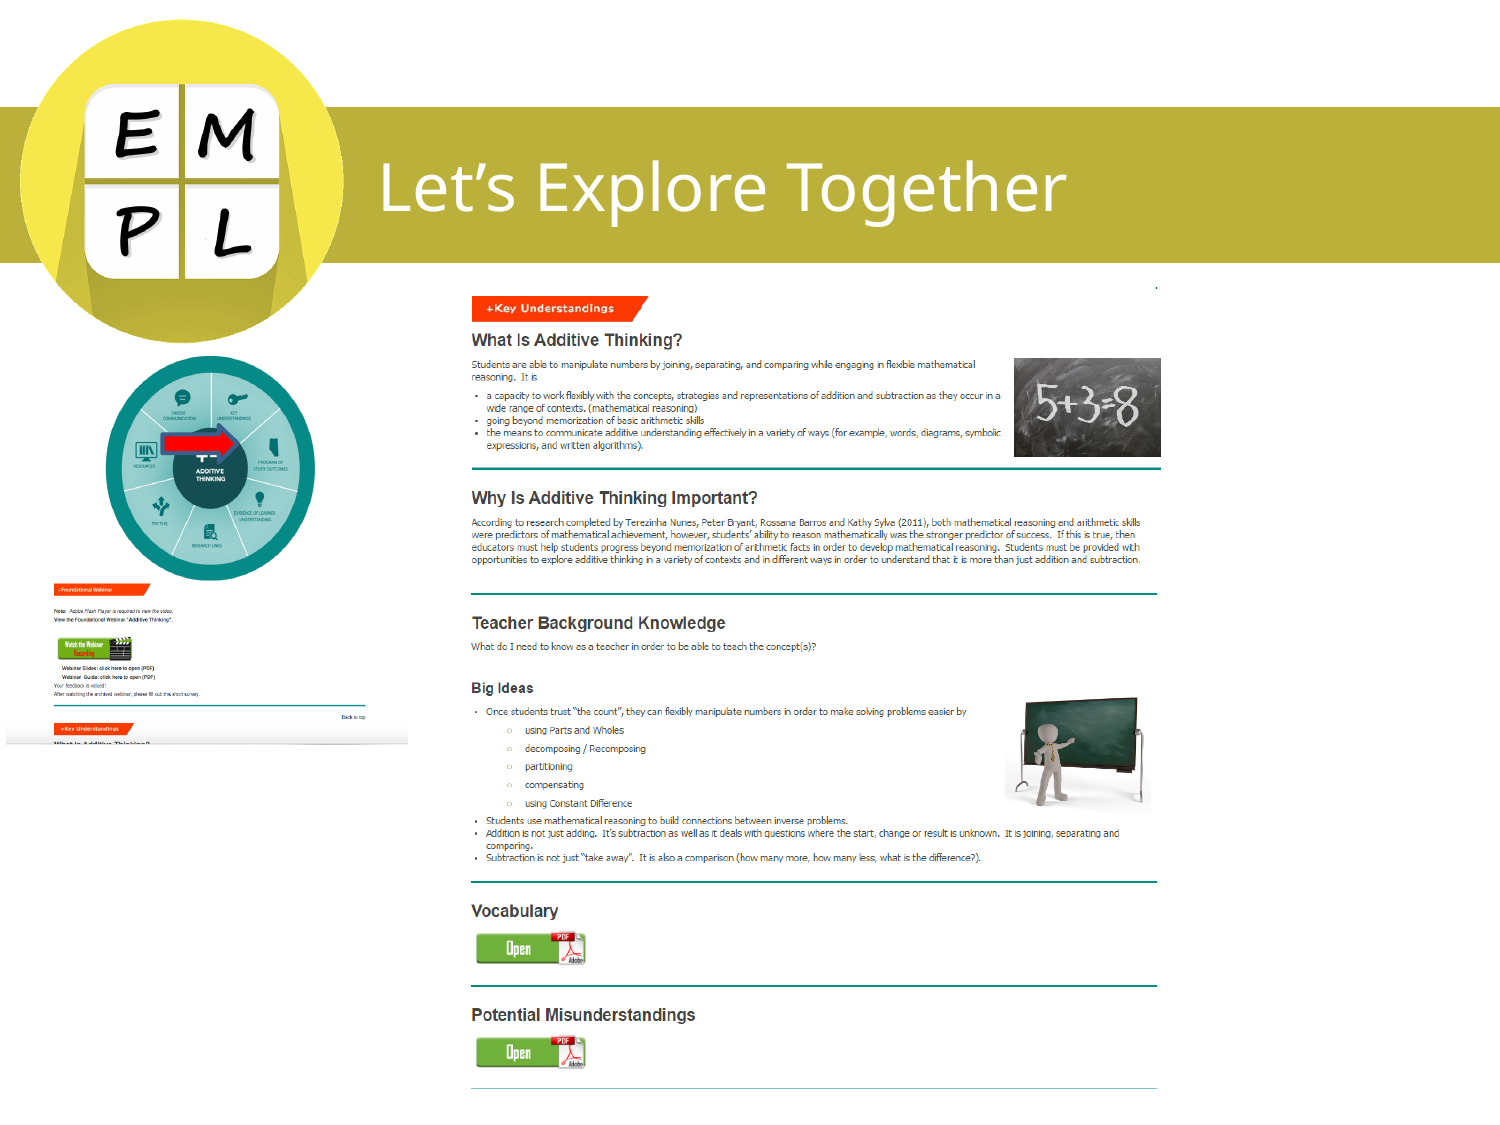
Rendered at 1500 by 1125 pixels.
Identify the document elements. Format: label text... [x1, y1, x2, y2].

title Let’s Explore Together [362, 91, 1500, 279]
picture [462, 287, 1179, 1089]
picture [0, 0, 408, 746]
